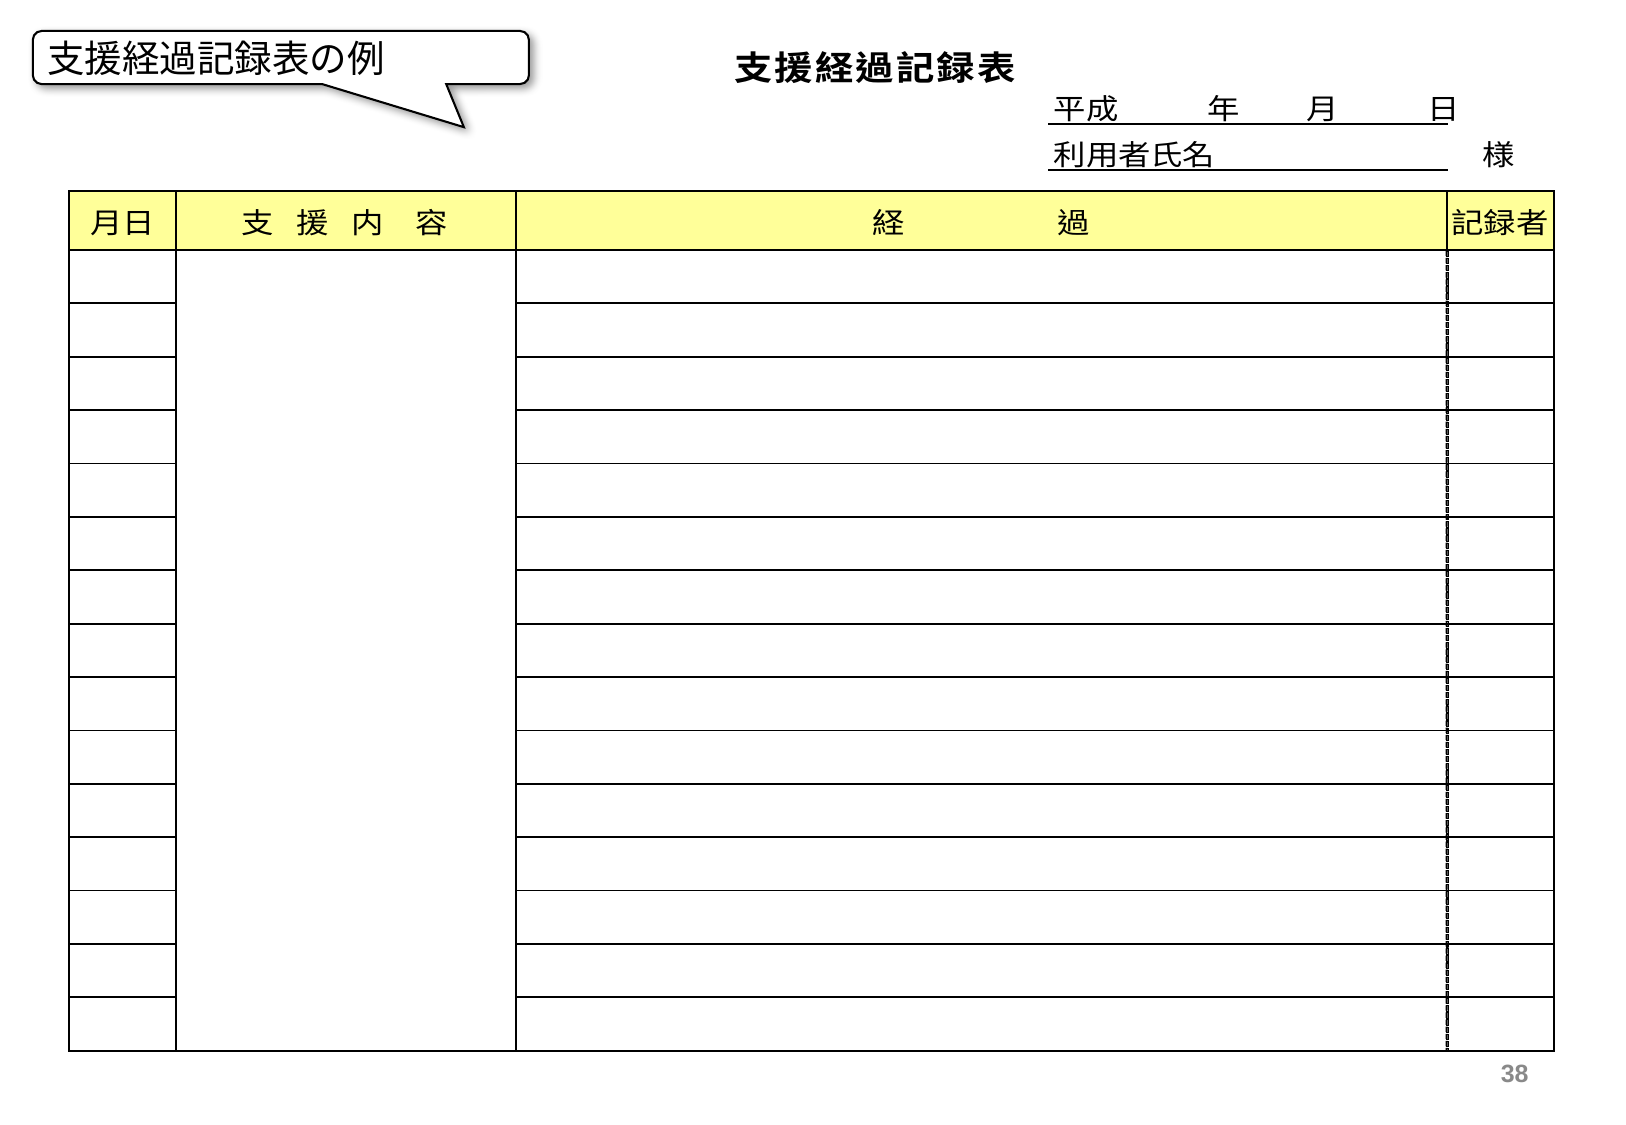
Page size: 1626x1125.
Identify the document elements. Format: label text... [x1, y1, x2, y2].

text_box 支援経過記録表の例 [32, 30, 529, 85]
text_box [67, 42, 1557, 1071]
slide_number 38 [1164, 1079, 1544, 1103]
